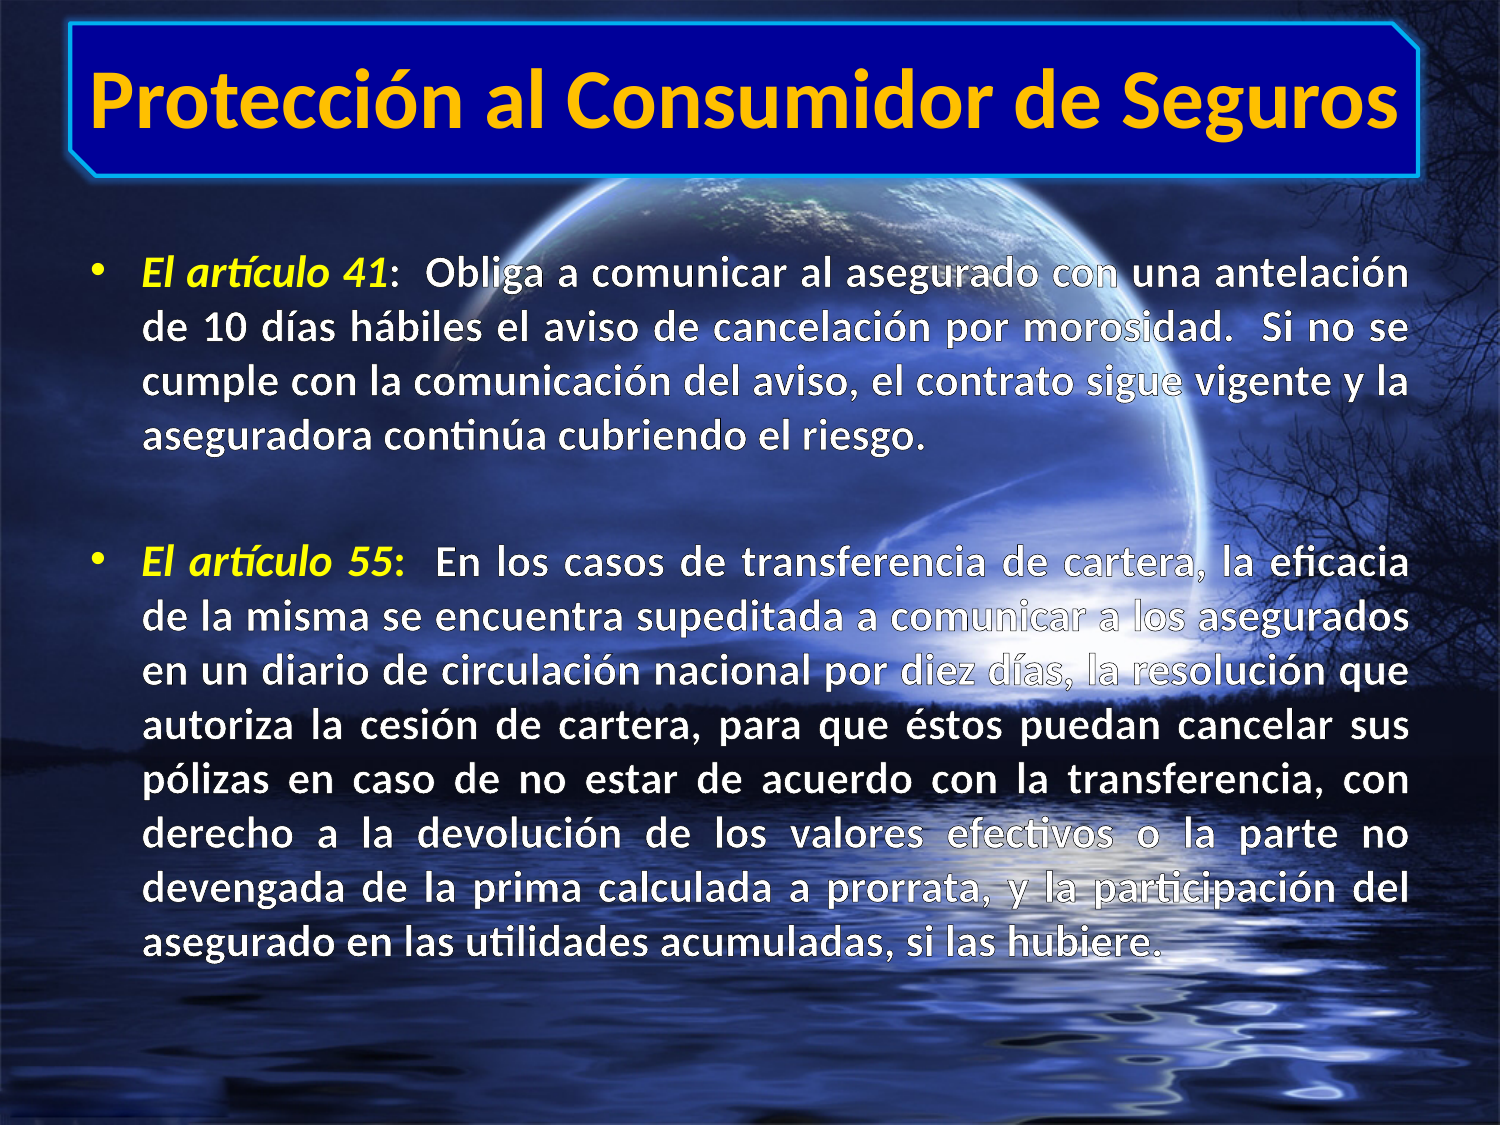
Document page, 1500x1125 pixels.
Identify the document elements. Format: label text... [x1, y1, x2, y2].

list El artículo 41: Obliga a comunicar al asegurado con una antelación de 10 días hábiles el aviso de cancelación por morosidad. Si no se cumple con la comunicación del aviso, el contrato sigue vigente y la aseguradora continúa cubriendo el riesgo. El artículo 55: En los casos de transferencia de cartera, la eficacia de la misma se encuentra supeditada a comunicar a los asegurados en un diario de circulación nacional por diez días, la resolución que autoriza la cesión de cartera, para que éstos puedan cancelar sus pólizas en caso de no estar de acuerdo con la transferencia, con derecho a la devolución de los valores efectivos o la parte no devengada de la prima calculada a prorrata, y la participación del asegurado en las utilidades acumuladas, si las hubiere. [75, 234, 1425, 1032]
title Protección al Consumidor de Seguros [70, 23, 1421, 166]
picture [0, 0, 1500, 1125]
